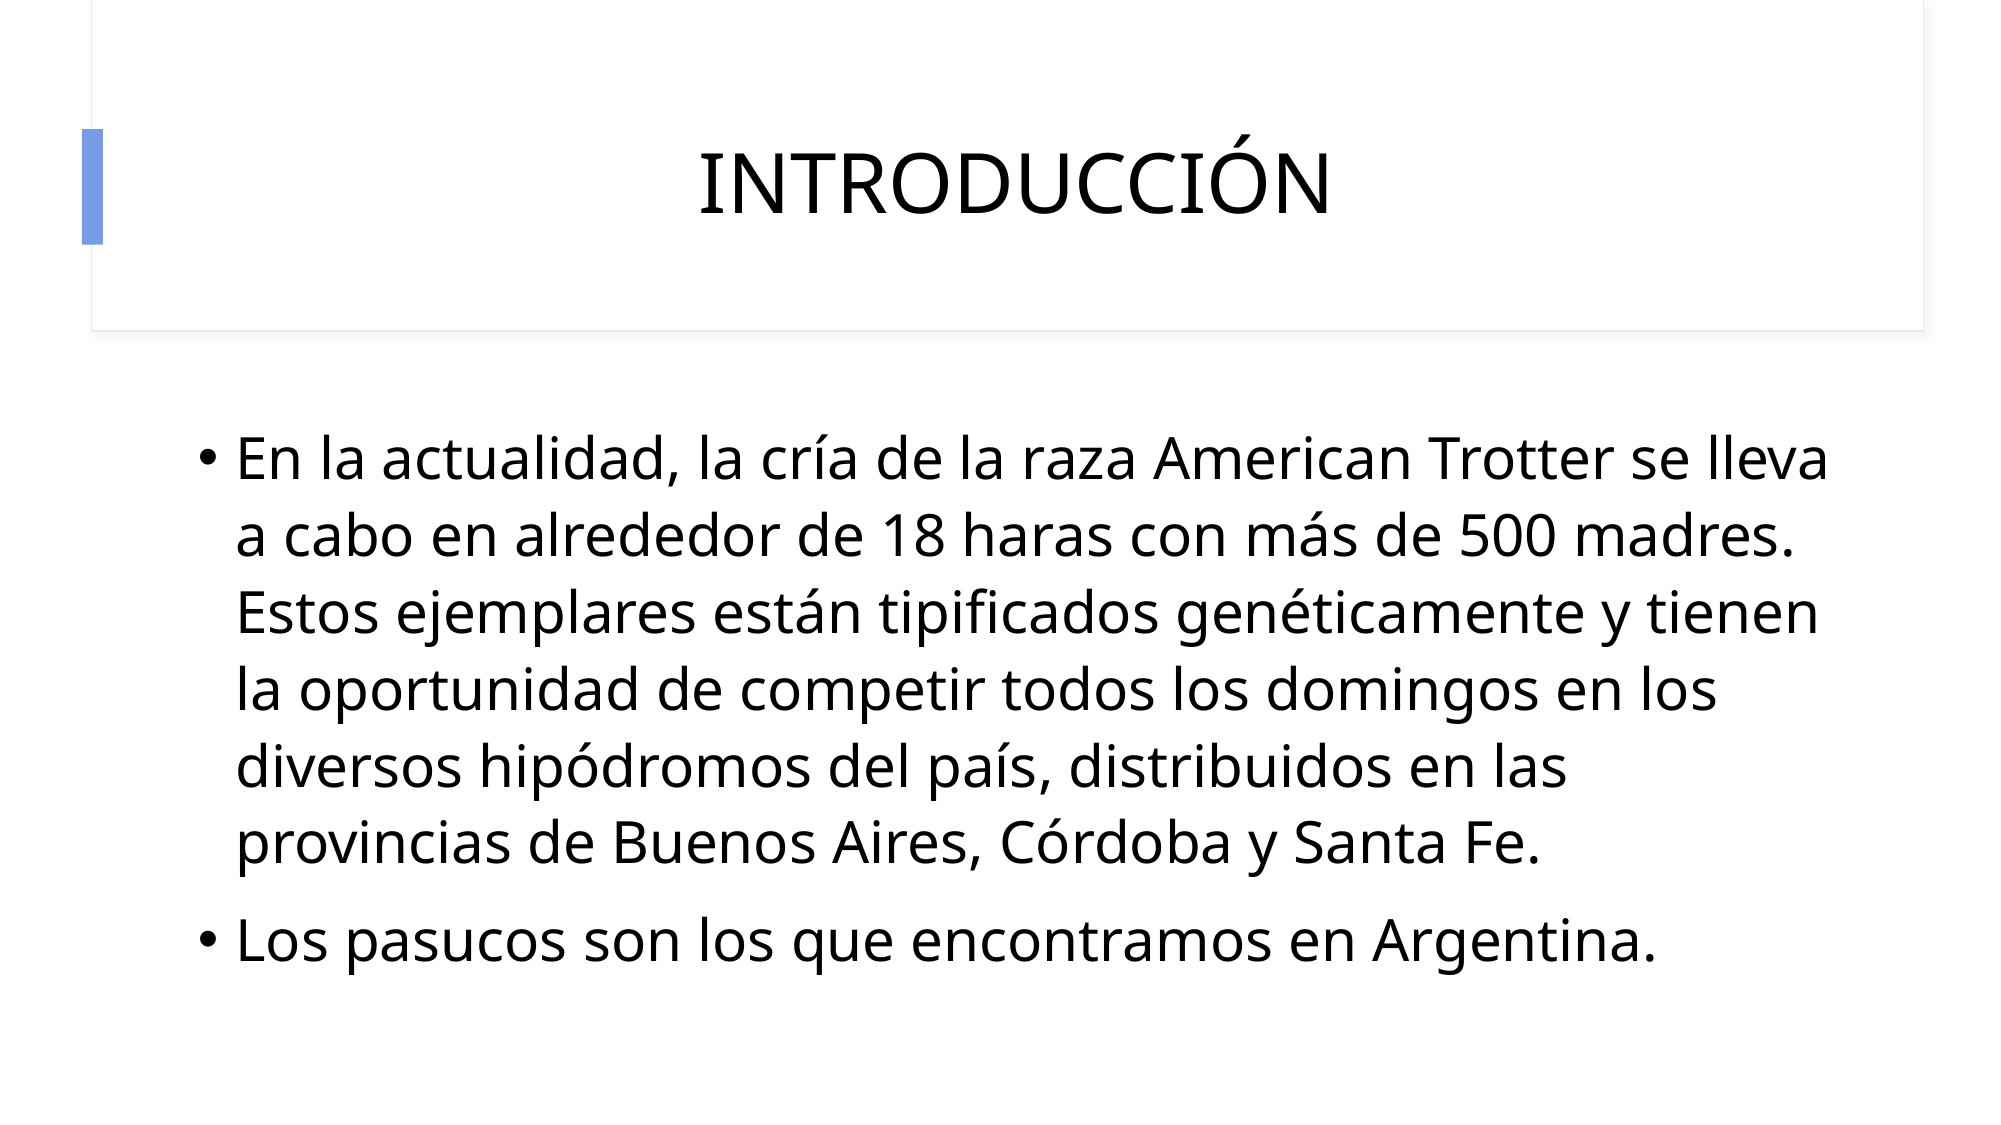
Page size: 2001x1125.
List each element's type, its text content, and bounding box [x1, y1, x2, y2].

title INTRODUCCIÓN [183, 90, 1851, 284]
list En la actualidad, la cría de la raza American Trotter se lleva a cabo en alrededor de 18 haras con más de 500 madres. Estos ejemplares están tipificados genéticamente y tienen la oportunidad de competir todos los domingos en los diversos hipódromos del país, distribuidos en las provincias de Buenos Aires, Córdoba y Santa Fe. Los pasucos son los que encontramos en Argentina. [183, 406, 1851, 1013]
